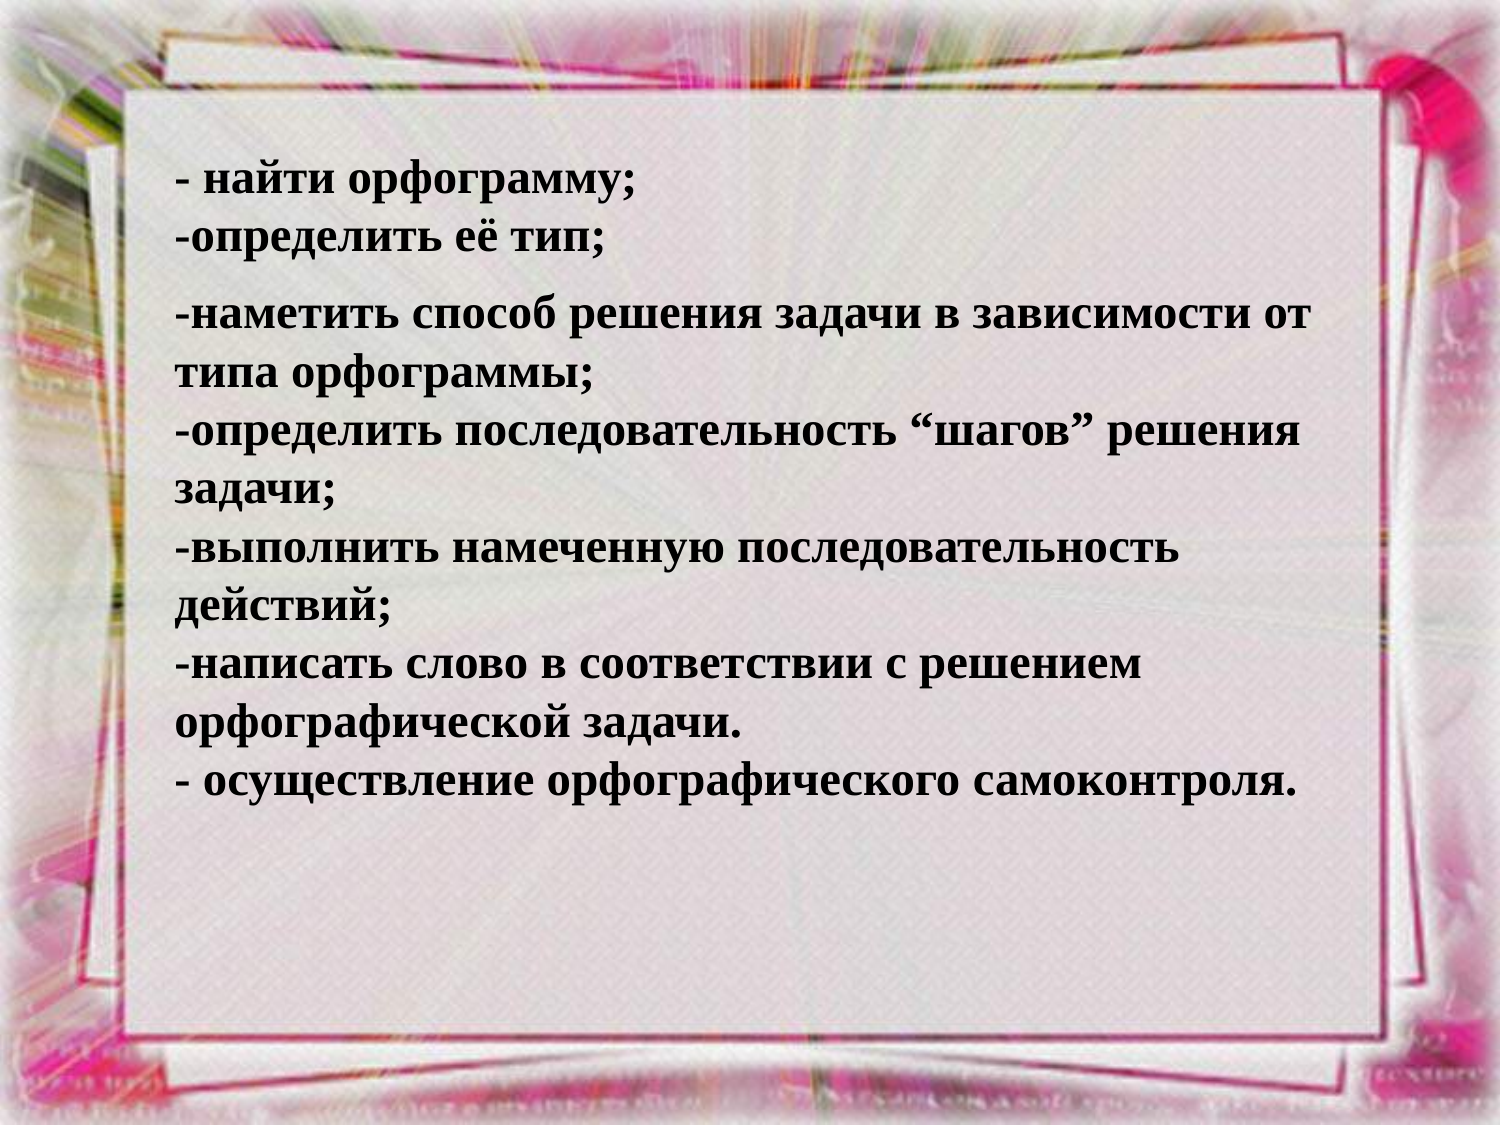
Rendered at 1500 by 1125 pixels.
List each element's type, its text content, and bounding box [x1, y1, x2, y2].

list - найти орфограмму; -определить её тип; -наметить способ решения задачи в зависимости от типа орфограммы; -определить последовательность “шагов” решения задачи; -выполнить намеченную последовательность действий; -написать слово в соответствии с решением орфографической задачи. - осуществление орфографического самоконтроля. [159, 137, 1424, 880]
picture [0, 0, 1500, 1125]
